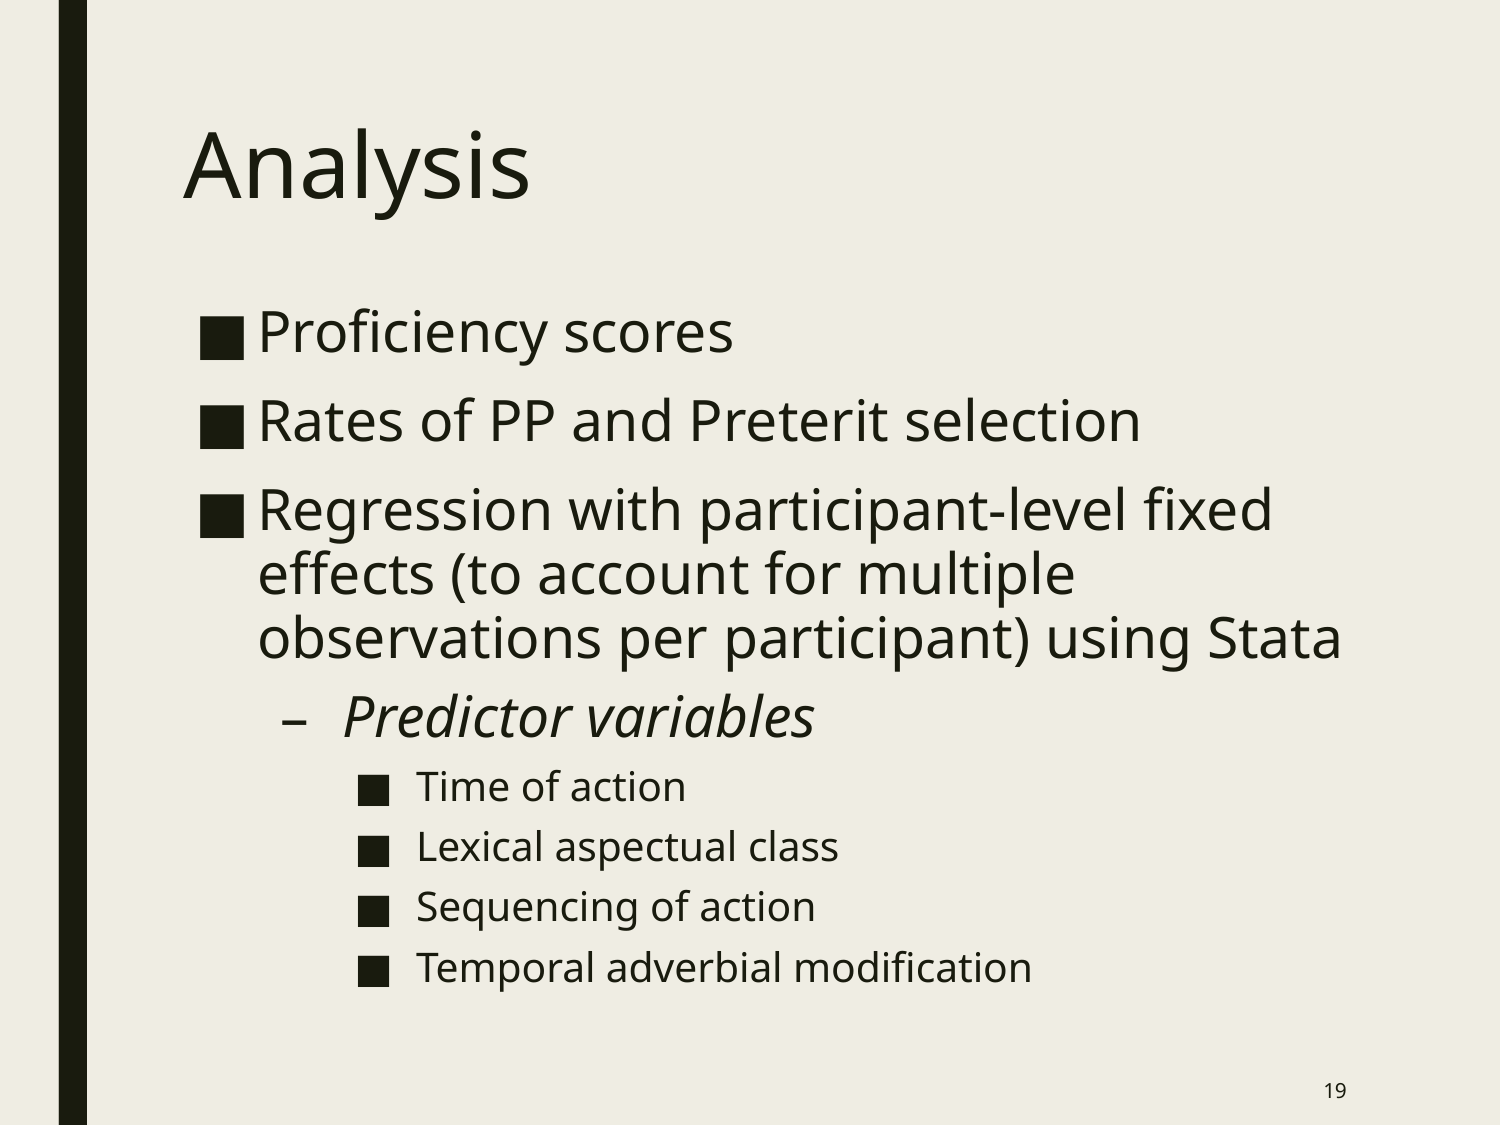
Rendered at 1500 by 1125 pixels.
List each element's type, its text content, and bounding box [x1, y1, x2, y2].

list Proficiency scores Rates of PP and Preterit selection Regression with participant-level fixed effects (to account for multiple observations per participant) using Stata Predictor variables Time of action Lexical aspectual class Sequencing of action Temporal adverbial modification [180, 293, 1362, 1059]
slide_number 19 [1165, 1058, 1362, 1125]
title Analysis [168, 112, 1351, 246]
